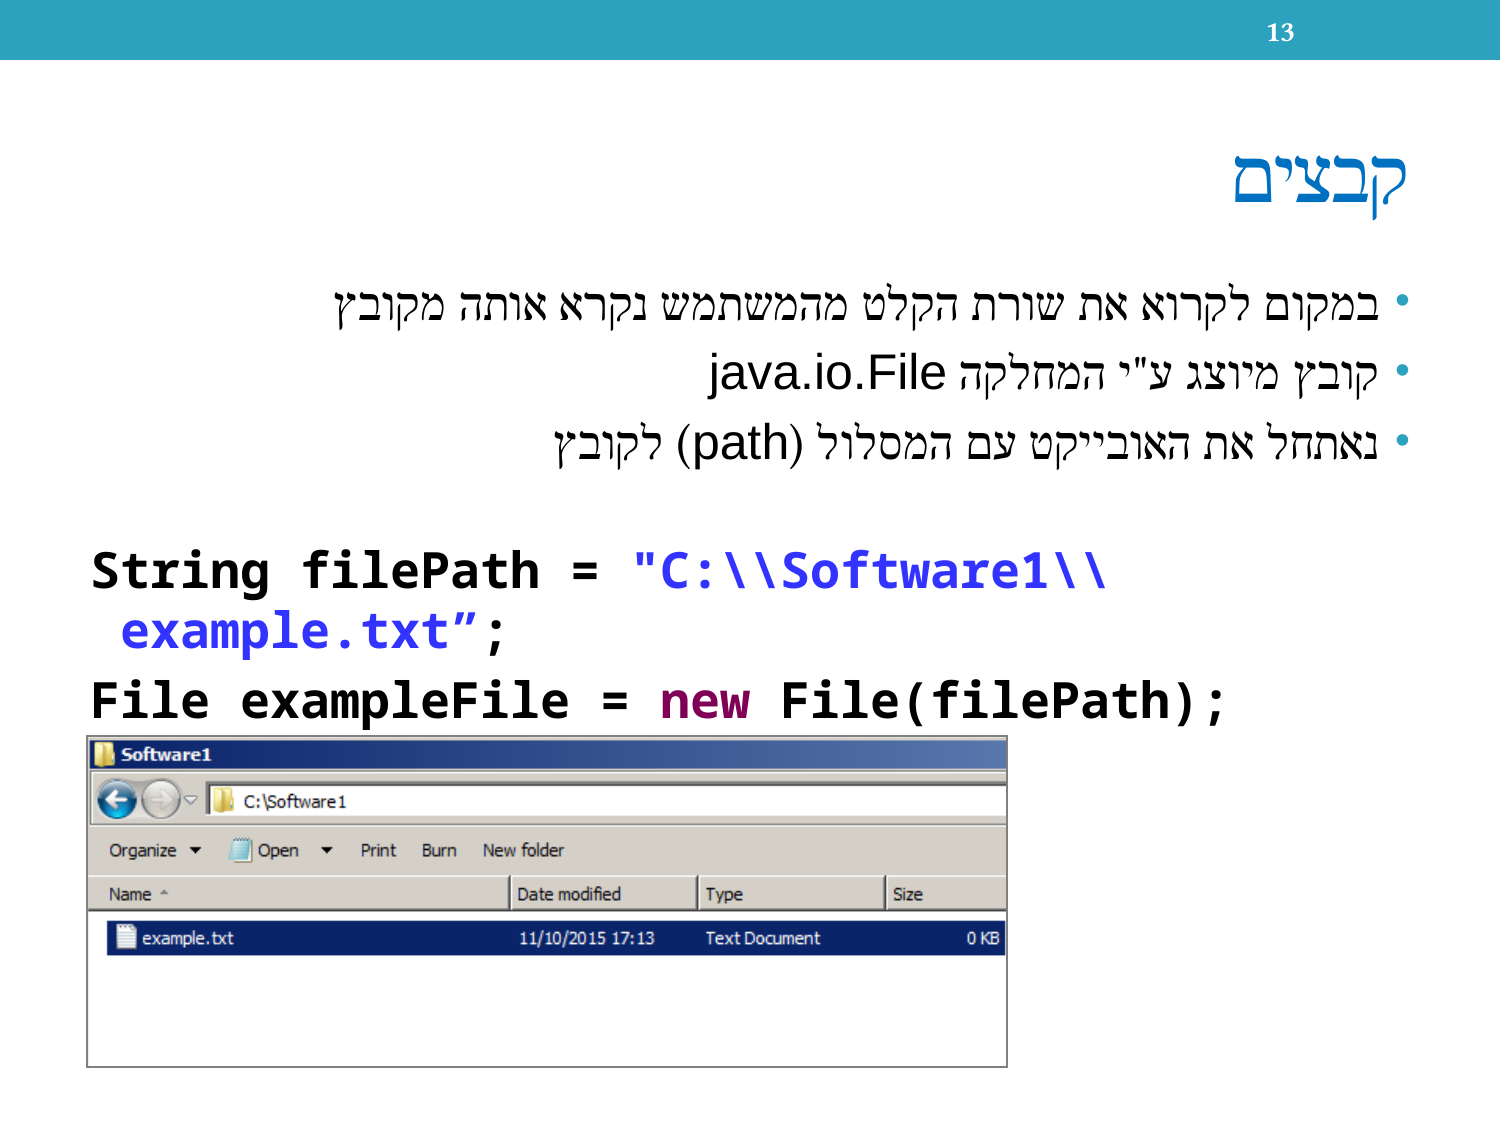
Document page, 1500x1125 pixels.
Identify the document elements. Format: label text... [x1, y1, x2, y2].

title קבצים [75, 87, 1425, 250]
slide_number 13 [1250, 3, 1425, 57]
picture [87, 736, 1007, 1067]
list במקום לקרוא את שורת הקלט מהמשתמש נקרא אותה מקובץ קובץ מיוצג ע"י המחלקה java.io.File נאתחל את האובייקט עם המסלול (path) לקובץ String filePath = "C:\\Software1\\example.txt”; File exampleFile = new File(filePath); [75, 262, 1425, 1063]
